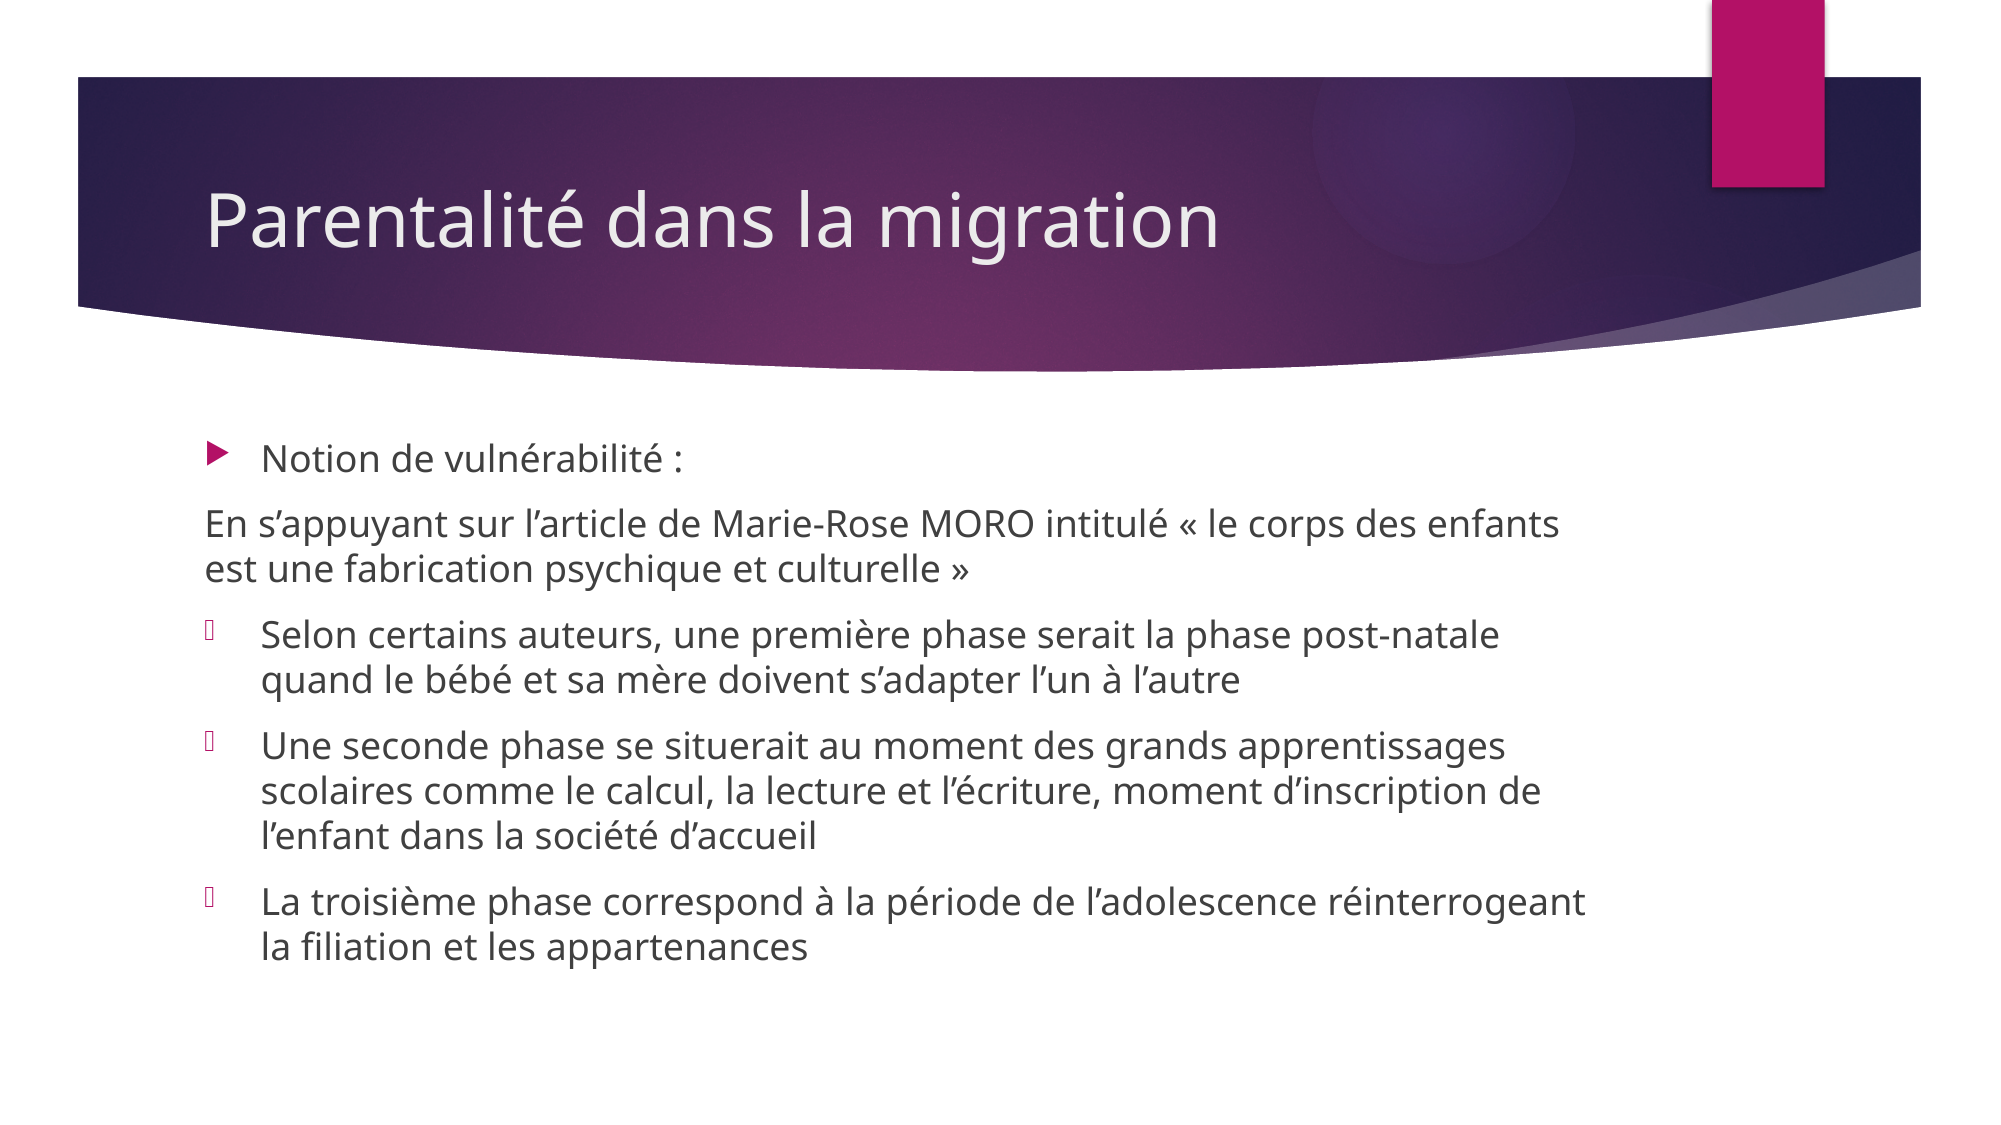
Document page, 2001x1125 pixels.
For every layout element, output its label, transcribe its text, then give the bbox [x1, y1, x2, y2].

title Parentalité dans la migration [189, 159, 1627, 276]
list Notion de vulnérabilité : En s’appuyant sur l’article de Marie-Rose MORO intitulé « le corps des enfants est une fabrication psychique et culturelle » Selon certains auteurs, une première phase serait la phase post-natale quand le bébé et sa mère doivent s’adapter l’un à l’autre Une seconde phase se situerait au moment des grands apprentissages scolaires comme le calcul, la lecture et l’écriture, moment d’inscription de l’enfant dans la société d’accueil La troisième phase correspond à la période de l’adolescence réinterrogeant la filiation et les appartenances [189, 427, 1638, 988]
